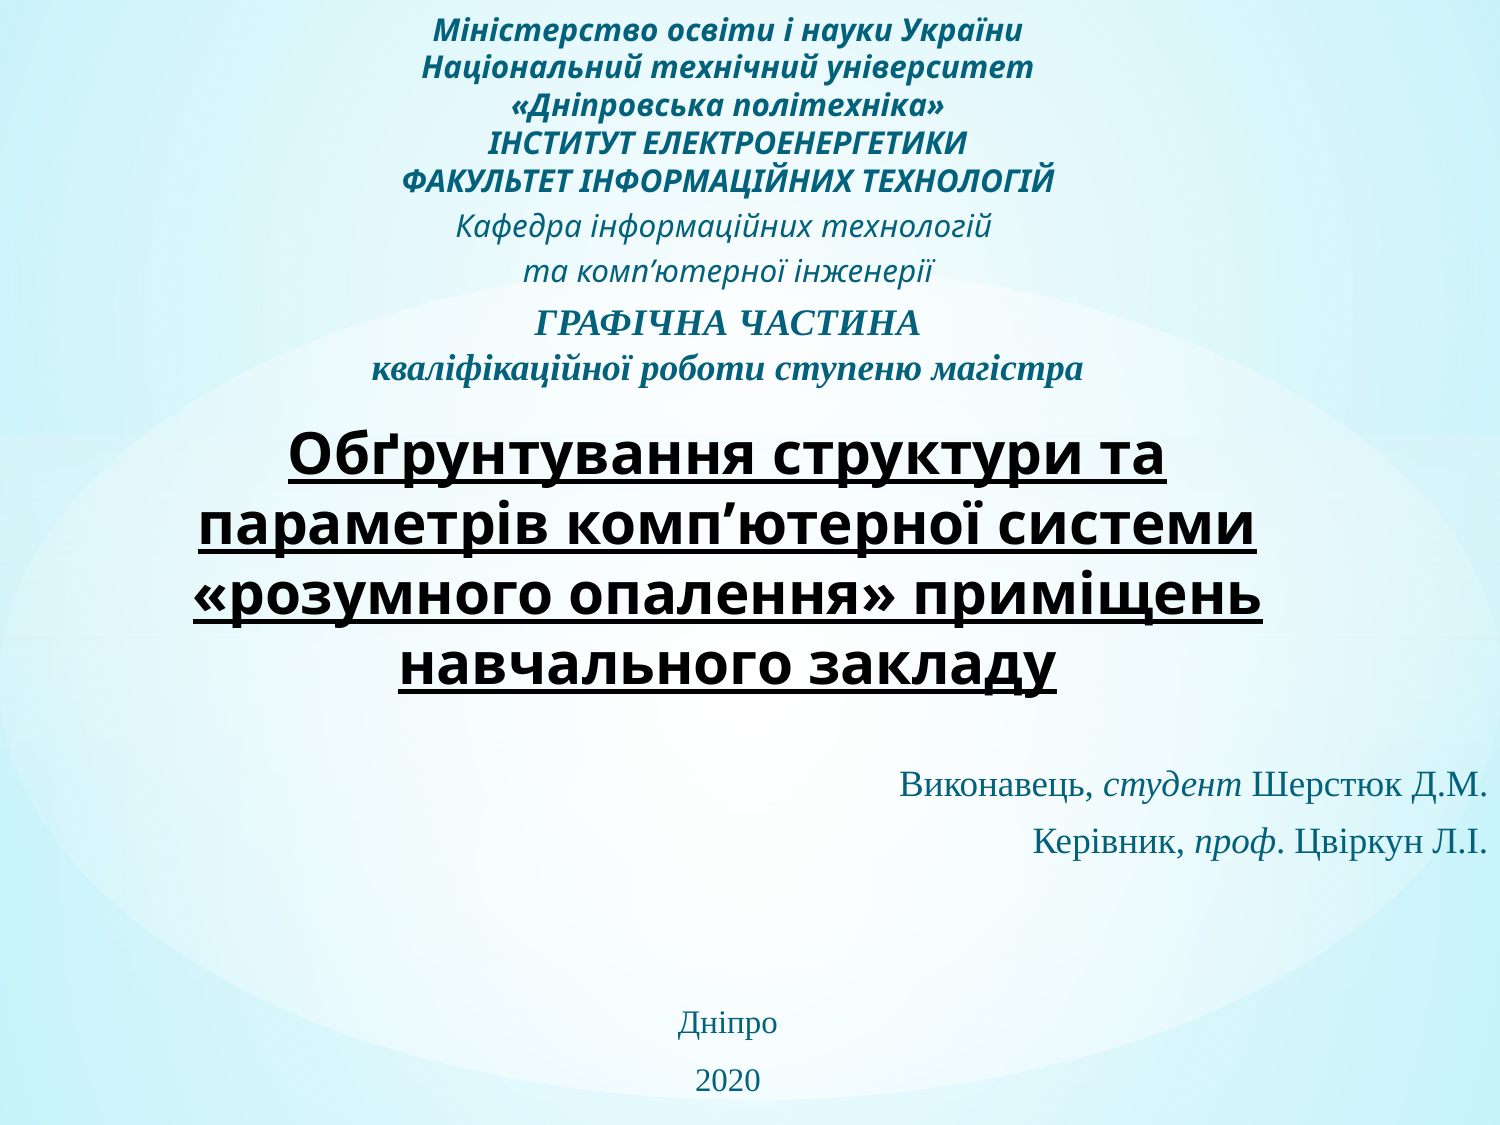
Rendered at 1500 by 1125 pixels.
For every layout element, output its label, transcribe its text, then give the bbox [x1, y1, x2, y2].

text_box Дніпро 2020 [265, 987, 1191, 1106]
subtitle Міністерство освіти і науки України Національний технічний університет «Дніпровська політехніка» ІНСТИТУТ ЕЛЕКТРОЕНЕРГЕТИКИ ФАКУЛЬТЕТ ІНФОРМАЦІЙНИХ ТЕХНОЛОГІЙ Кафедра інформаційних технологій та комп’ютерної інженерії [265, 2, 1191, 290]
text_box Виконавець, студент Шерстюк Д.М. Керівник, проф. Цвіркун Л.І. [578, 751, 1500, 870]
text_box ГРАФІЧНА ЧАСТИНА кваліфікаційної роботи ступеню магістра [265, 290, 1191, 409]
title Обґрунтування структури та параметрів комп’ютерної системи «розумного опалення» приміщень навчального закладу [123, 408, 1301, 704]
